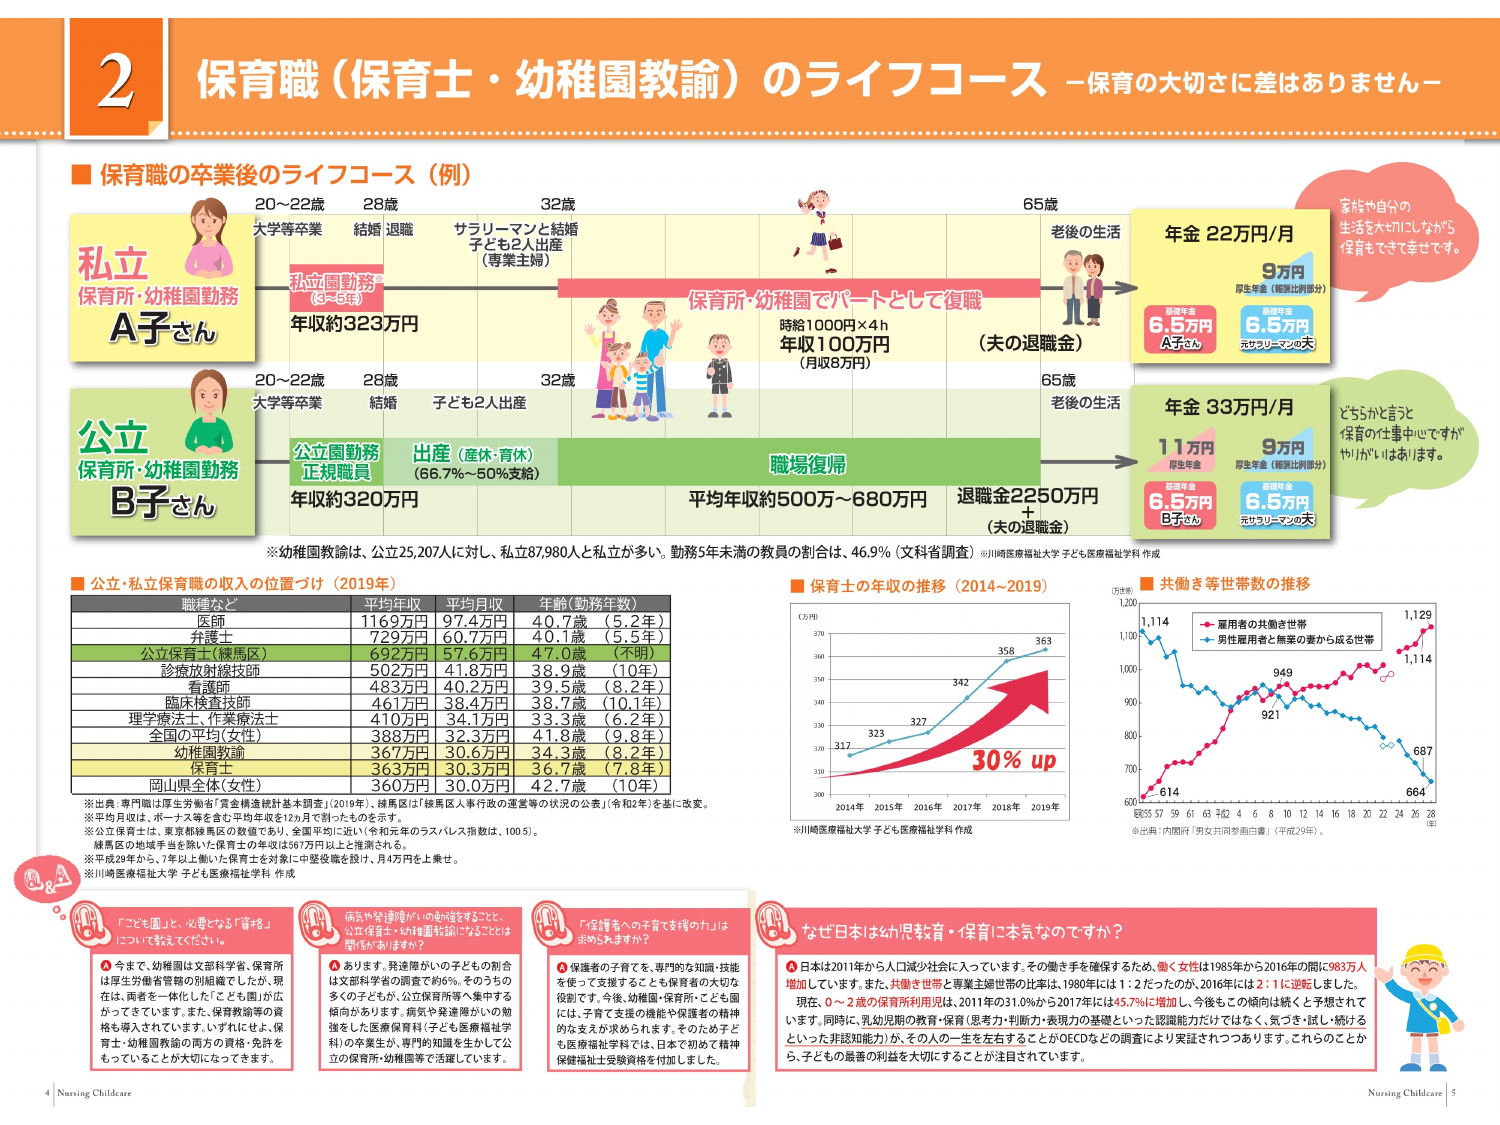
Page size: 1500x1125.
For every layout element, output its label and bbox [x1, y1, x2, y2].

text_box [0, 18, 1500, 1107]
